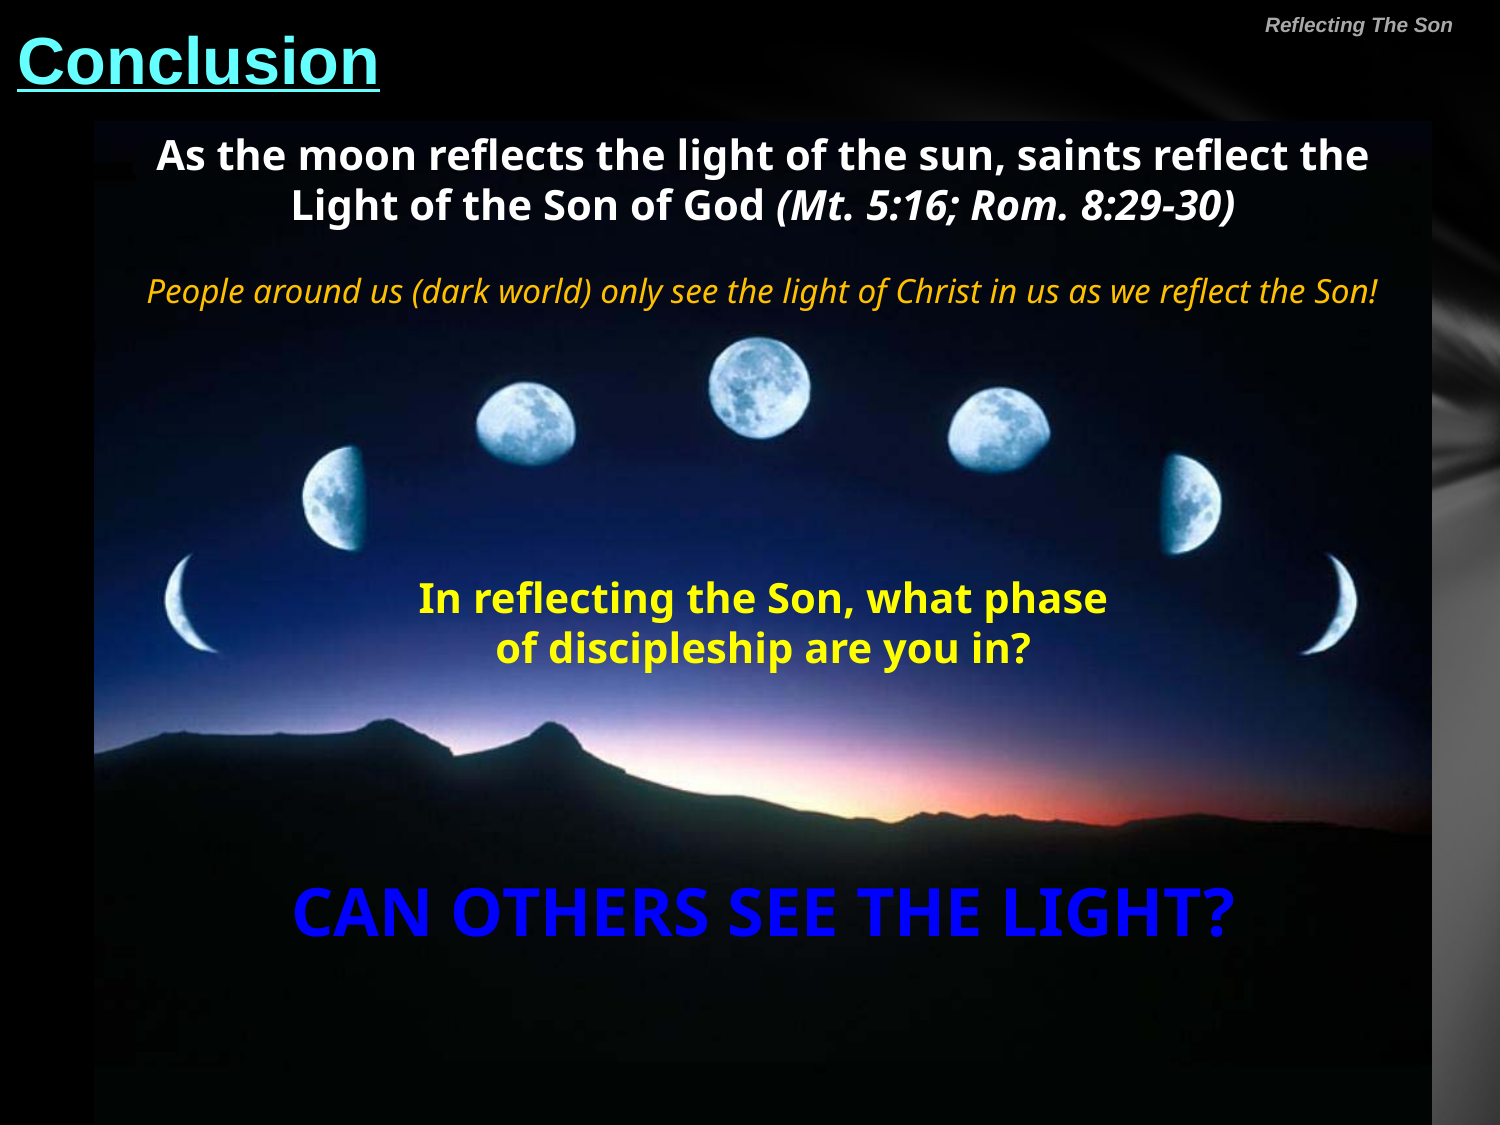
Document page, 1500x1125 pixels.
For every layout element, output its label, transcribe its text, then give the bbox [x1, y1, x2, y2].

picture [94, 121, 1432, 1125]
title Conclusion [2, 0, 1500, 106]
